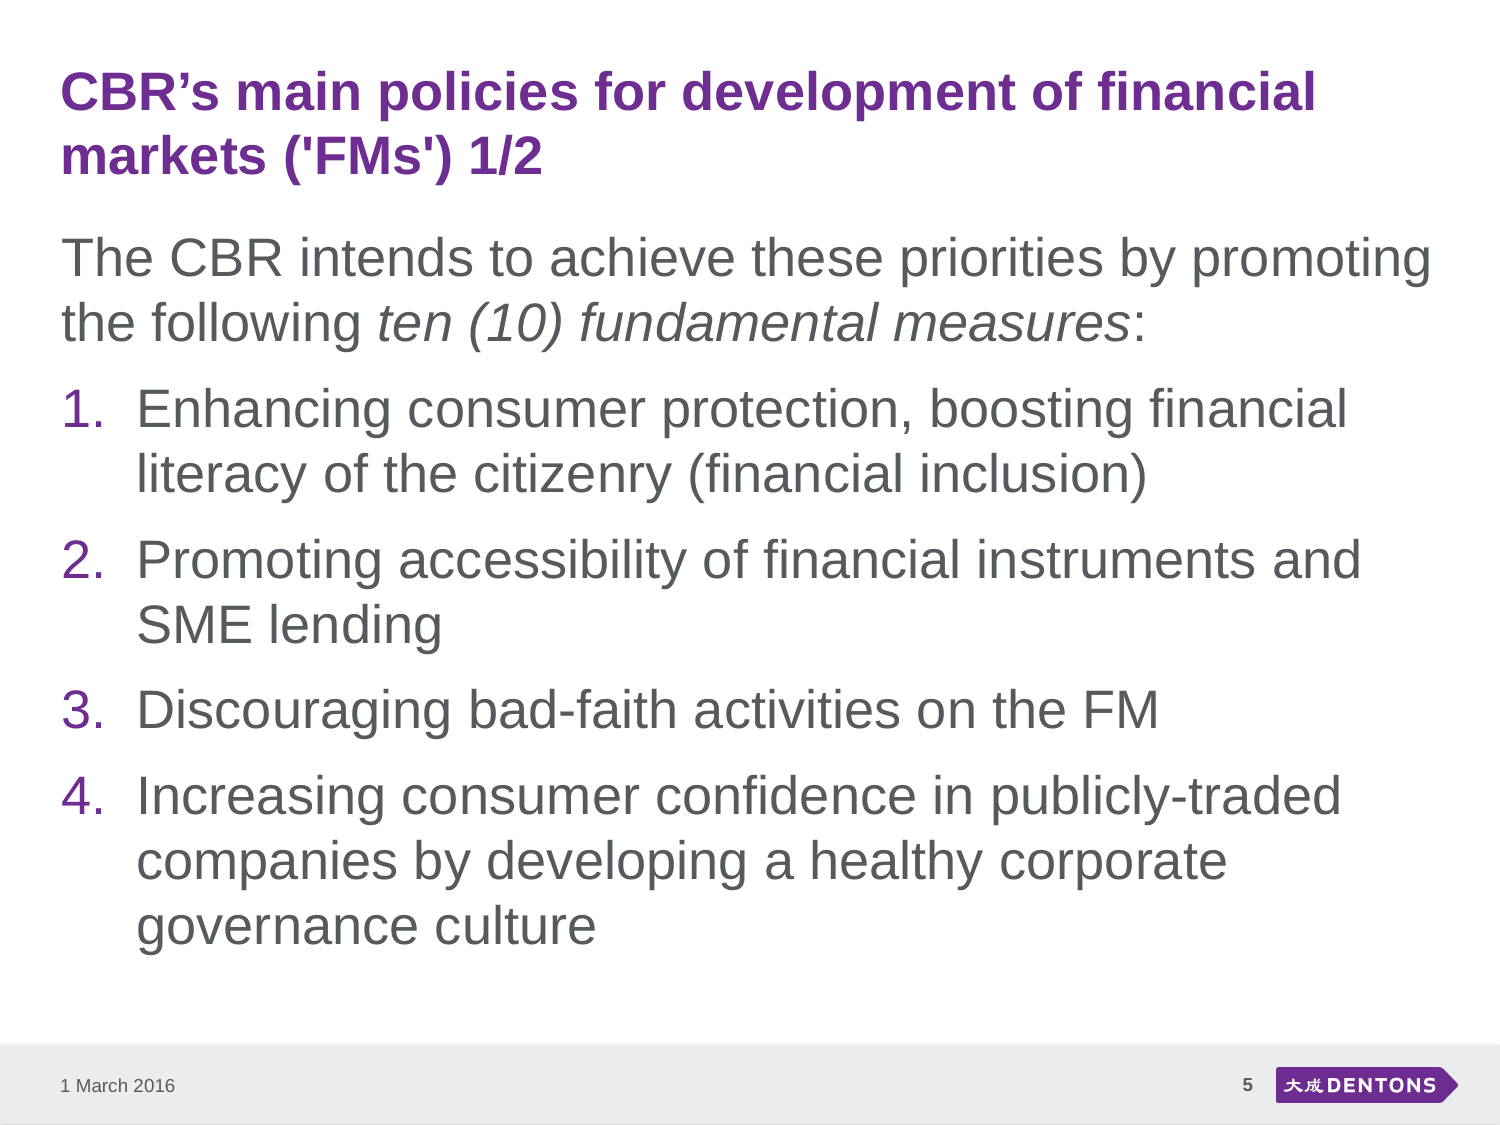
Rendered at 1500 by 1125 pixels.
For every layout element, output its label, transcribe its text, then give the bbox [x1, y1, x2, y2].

title CBR’s main policies for development of financial markets ('FMs') 1/2 [60, 55, 1440, 121]
list The CBR intends to achieve these priorities by promoting the following ten (10) fundamental measures: Enhancing consumer protection, boosting financial literacy of the citizenry (financial inclusion) Promoting accessibility of financial instruments and SME lending Discouraging bad-faith activities on the FM Increasing consumer confidence in publicly-traded companies by developing a healthy corporate governance culture [61, 222, 1441, 973]
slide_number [60, 1072, 415, 1097]
picture [1276, 1067, 1458, 1103]
slide_number 5 [1229, 1072, 1253, 1097]
